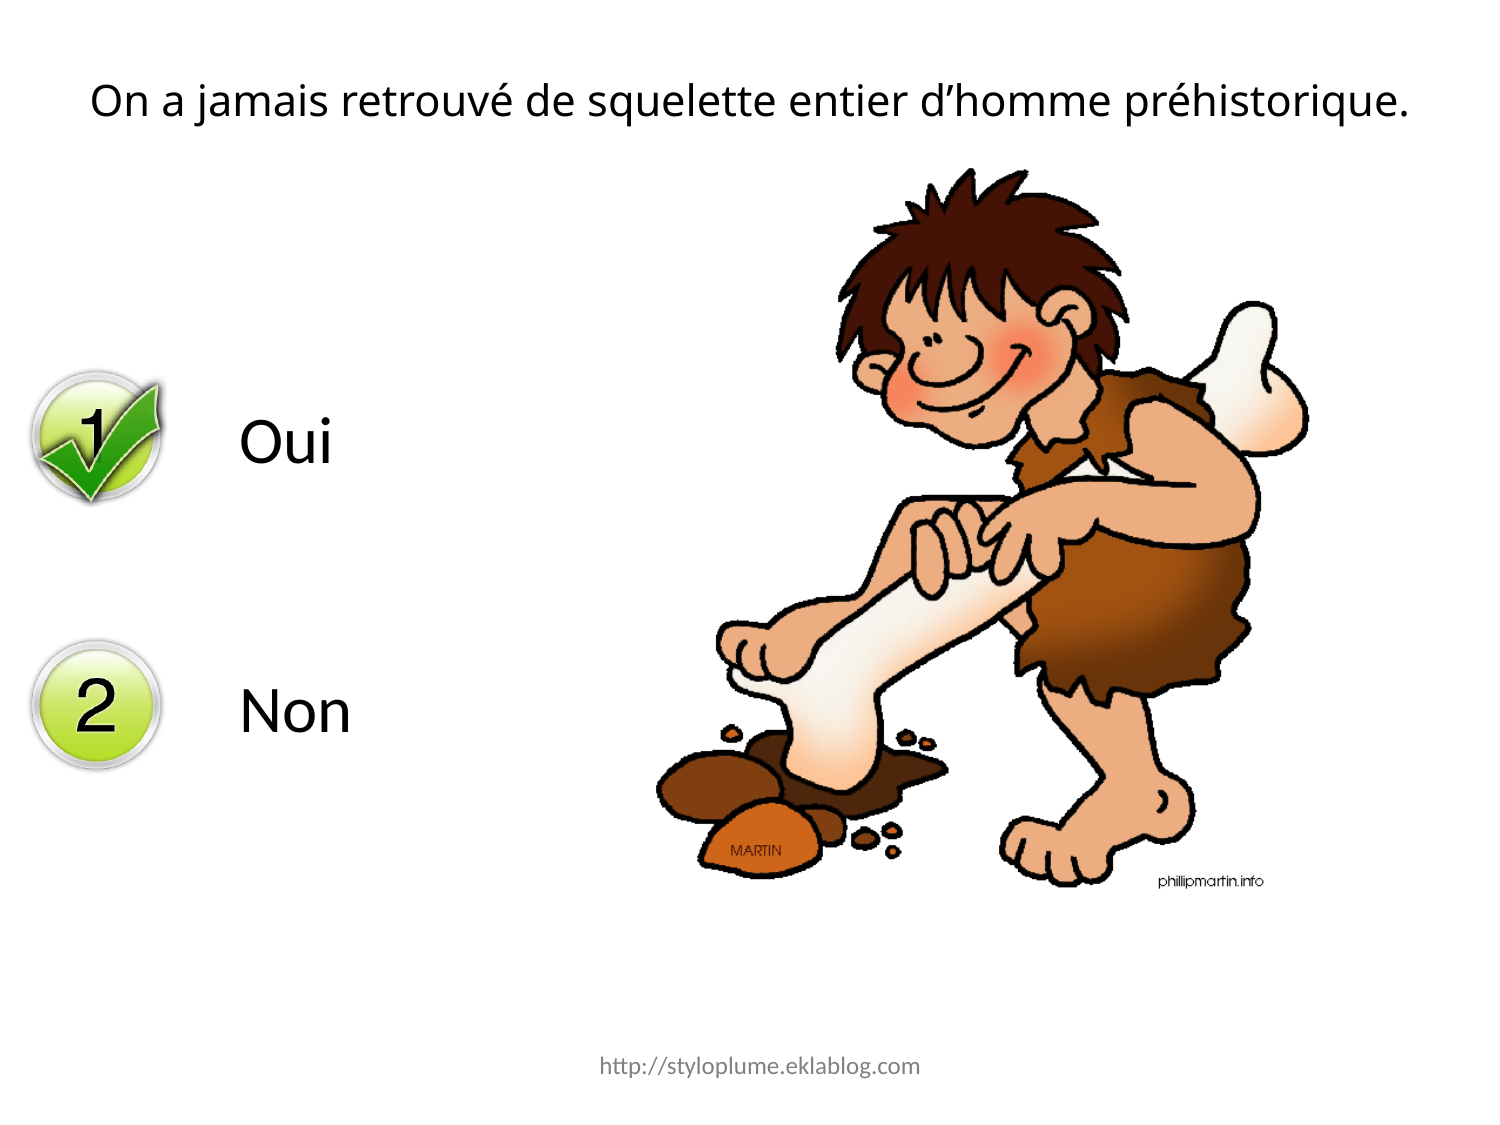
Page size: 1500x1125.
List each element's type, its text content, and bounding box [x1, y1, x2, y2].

list On a jamais retrouvé de squelette entier d’homme préhistorique. [25, 19, 1475, 144]
picture [25, 366, 167, 508]
picture [655, 160, 1314, 891]
text_box http://styloplume.eklablog.com [584, 1042, 1060, 1103]
picture [25, 635, 167, 776]
